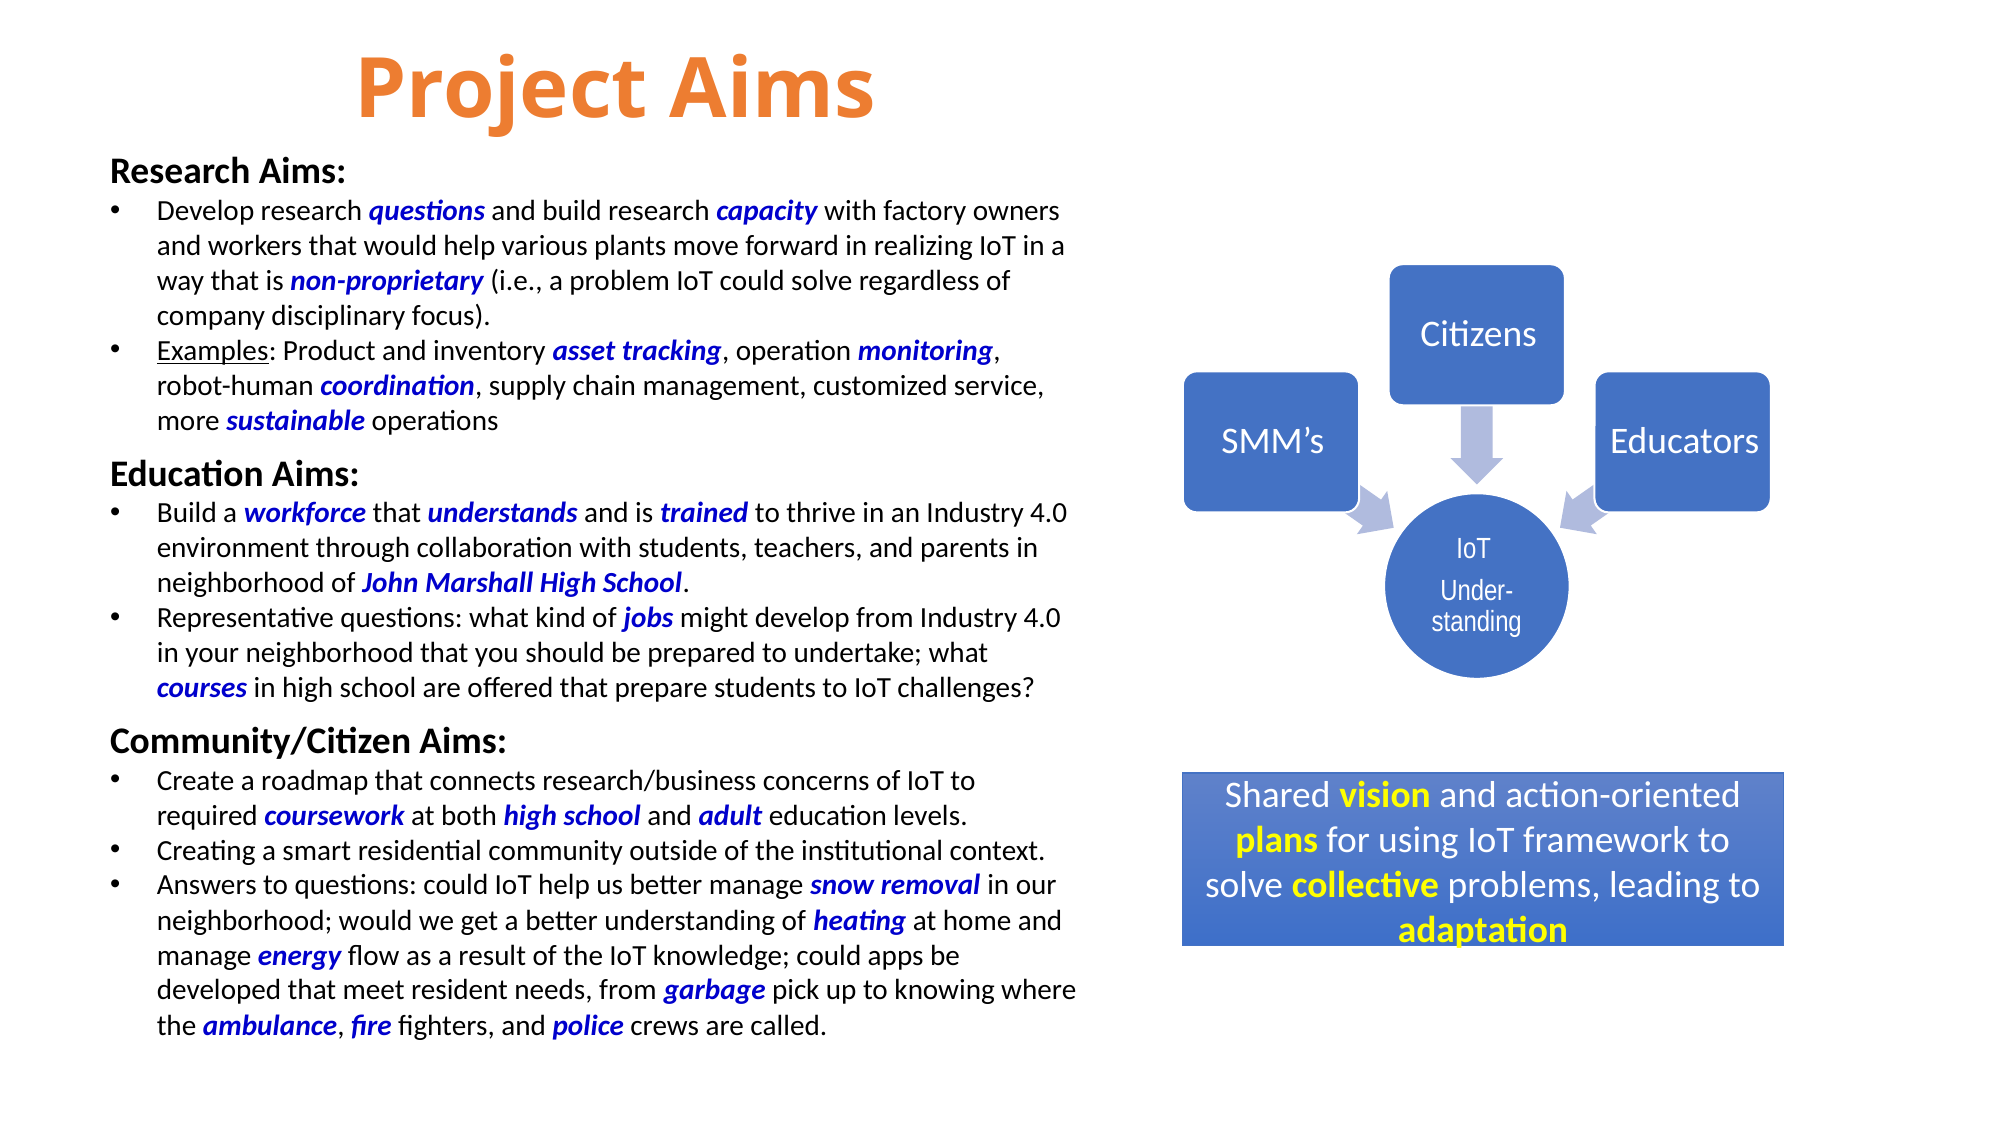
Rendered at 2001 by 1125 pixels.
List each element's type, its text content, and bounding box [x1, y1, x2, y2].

title Project Aims [339, 21, 1655, 147]
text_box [1182, 203, 1771, 740]
text_box Shared vision and action-oriented plans for using IoT framework to solve collective problems, leading to adaptation [1182, 772, 1784, 946]
text_box Research Aims: Develop research questions and build research capacity with factory owners and workers that would help various plants move forward in realizing IoT in a way that is non-proprietary (i.e., a problem IoT could solve regardless of company disciplinary focus). Examples: Product and inventory asset tracking, operation monitoring, robot-human coordination, supply chain management, customized service, more sustainable operations Education Aims: Build a workforce that understands and is trained to thrive in an Industry 4.0 environment through collaboration with students, teachers, and parents in neighborhood of John Marshall High School. Representative questions: what kind of jobs might develop from Industry 4.0 in your neighborhood that you should be prepared to undertake; what courses in high school are offered that prepare students to IoT challenges? Community/Citizen Aims: Create a roadmap that connects research/business concerns of IoT to required coursework at both high school and adult education levels. Creating a smart residential community outside of the institutional context. Answers to questions: could IoT help us better manage snow removal in our neighborhood; would we get a better understanding of heating at home and manage energy flow as a result of the IoT knowledge; could apps be developed that meet resident needs, from garbage pick up to knowing where the ambulance, fire fighters, and police crews are called. [95, 139, 1093, 1049]
